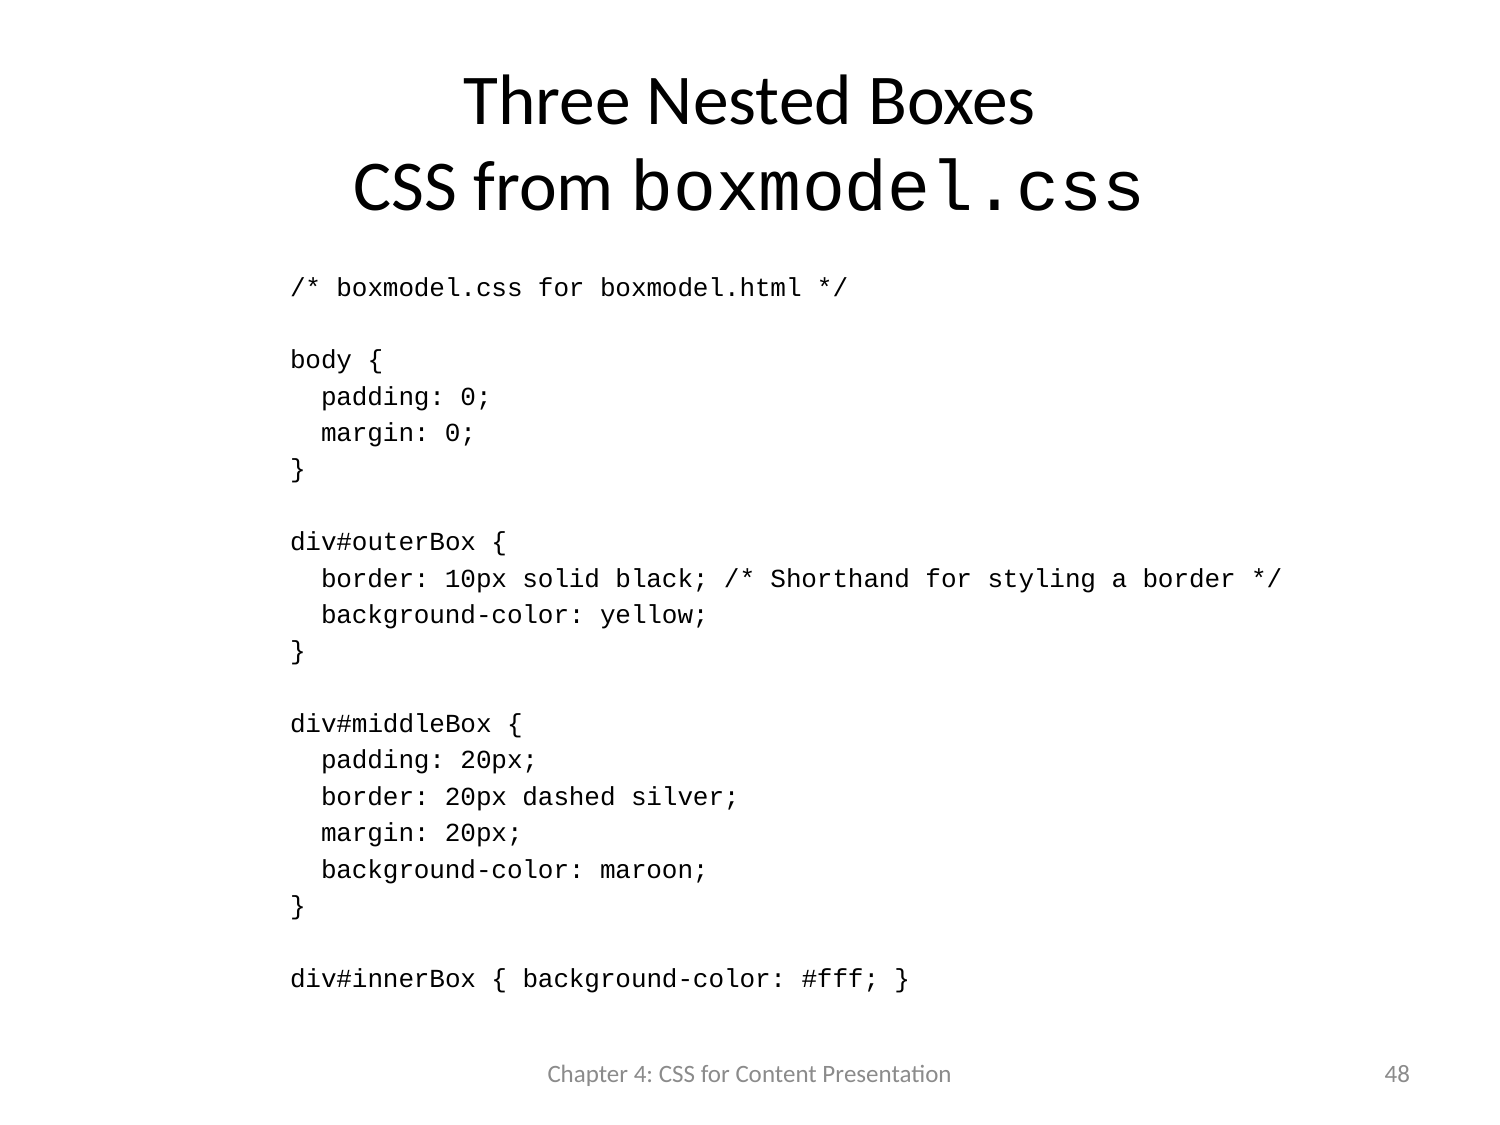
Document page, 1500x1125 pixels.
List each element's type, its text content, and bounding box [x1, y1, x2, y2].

slide_number 48 [1074, 1042, 1425, 1103]
list /* boxmodel.css for boxmodel.html */ body { padding: 0; margin: 0; } div#outerBox { border: 10px solid black; /* Shorthand for styling a border */ background-color: yellow; } div#middleBox { padding: 20px; border: 20px dashed silver; margin: 20px; background-color: maroon; } div#innerBox { background-color: #fff; } [275, 262, 1350, 1005]
footer Chapter 4: CSS for Content Presentation [512, 1042, 988, 1103]
title Three Nested Boxes CSS from boxmodel.css [75, 45, 1425, 233]
